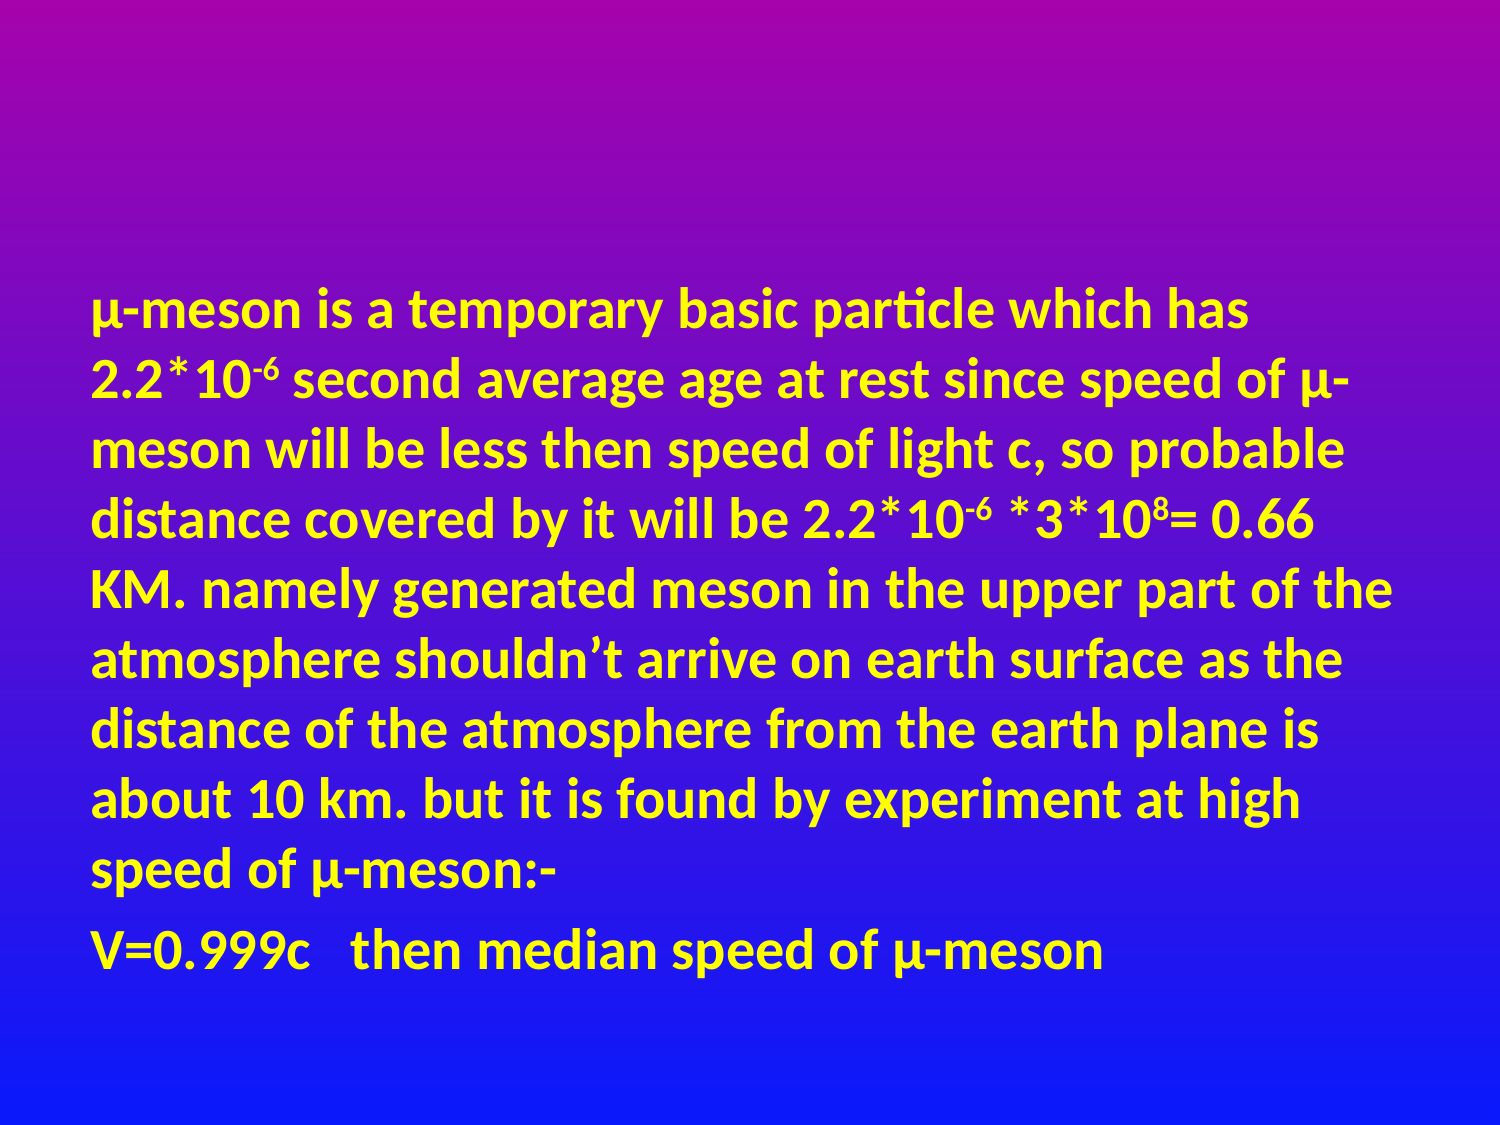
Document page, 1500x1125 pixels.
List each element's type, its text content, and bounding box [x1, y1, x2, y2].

list µ-meson is a temporary basic particle which has 2.2*10-6 second average age at rest since speed of µ-meson will be less then speed of light c, so probable distance covered by it will be 2.2*10-6 *3*108= 0.66 KM. namely generated meson in the upper part of the atmosphere shouldn’t arrive on earth surface as the distance of the atmosphere from the earth plane is about 10 km. but it is found by experiment at high speed of µ-meson:- V=0.999c then median speed of µ-meson [75, 262, 1425, 1125]
